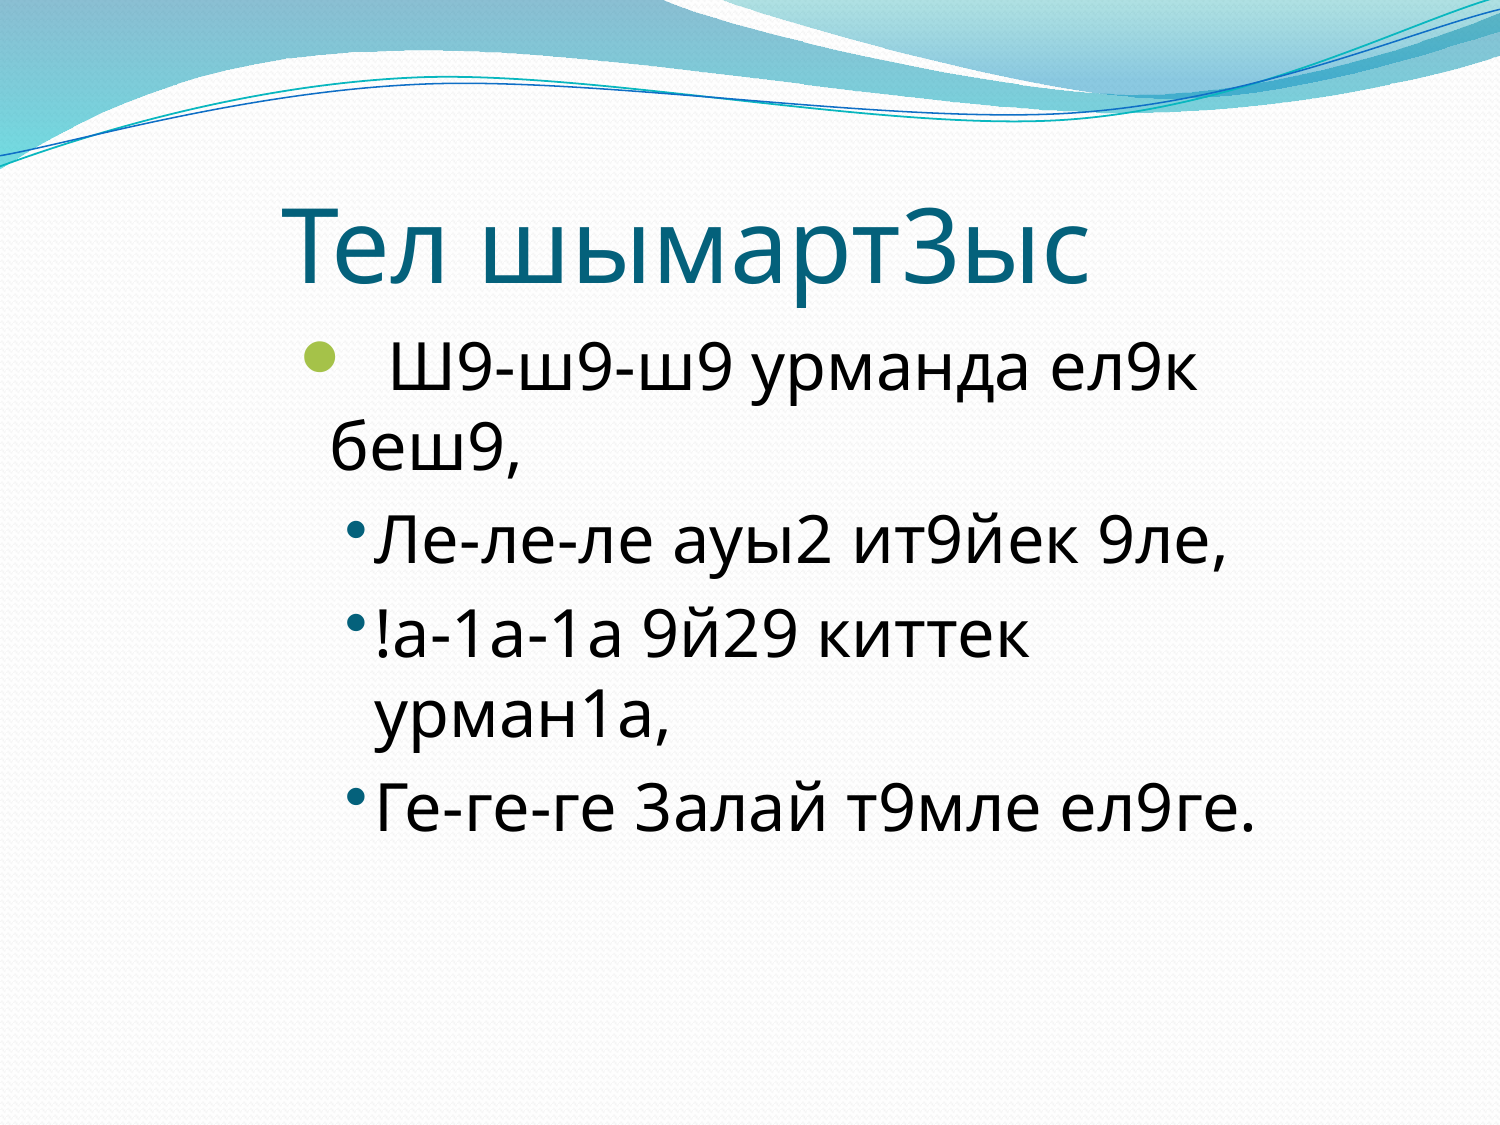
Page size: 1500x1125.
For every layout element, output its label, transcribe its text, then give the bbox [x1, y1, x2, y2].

title Тел шымарт3ыс [281, 117, 1500, 305]
list Ш9-ш9-ш9 урманда ел9к беш9, Ле-ле-ле ауы2 ит9йек 9ле, !а-1а-1а 9й29 киттек урман1а, Ге-ге-ге 3алай т9мле ел9ге. [0, 316, 1350, 1037]
